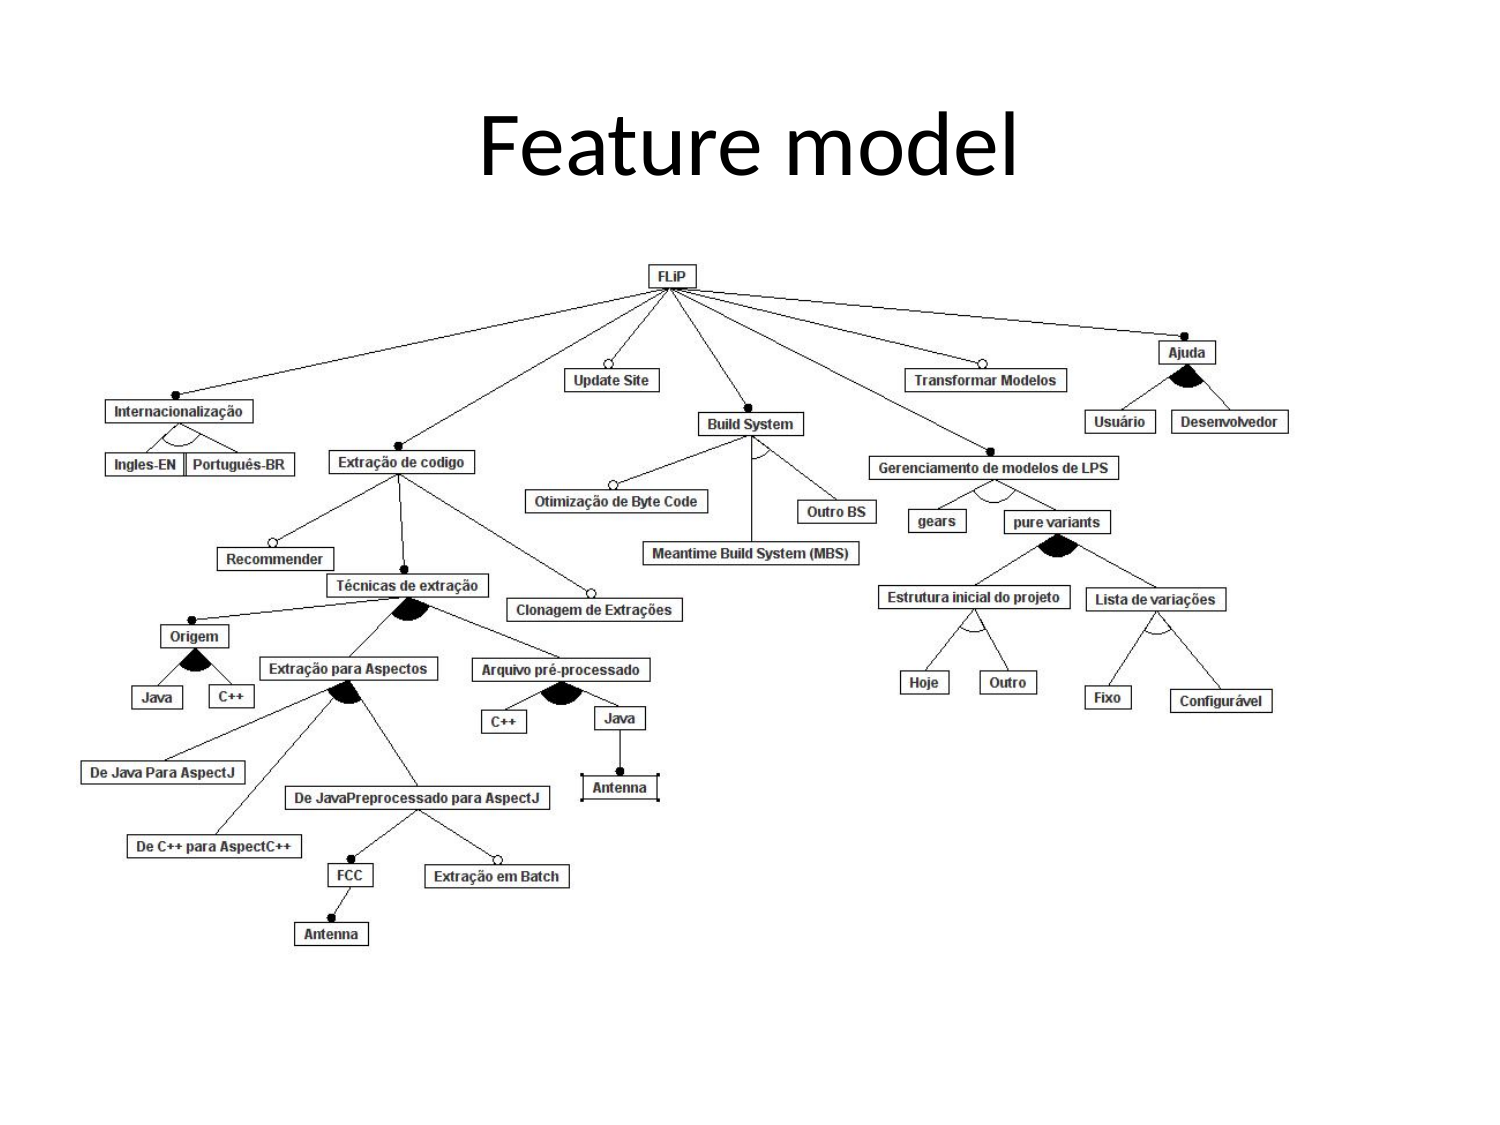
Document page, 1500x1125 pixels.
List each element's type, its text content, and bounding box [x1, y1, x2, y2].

title Feature model [75, 45, 1425, 233]
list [76, 262, 1424, 1006]
